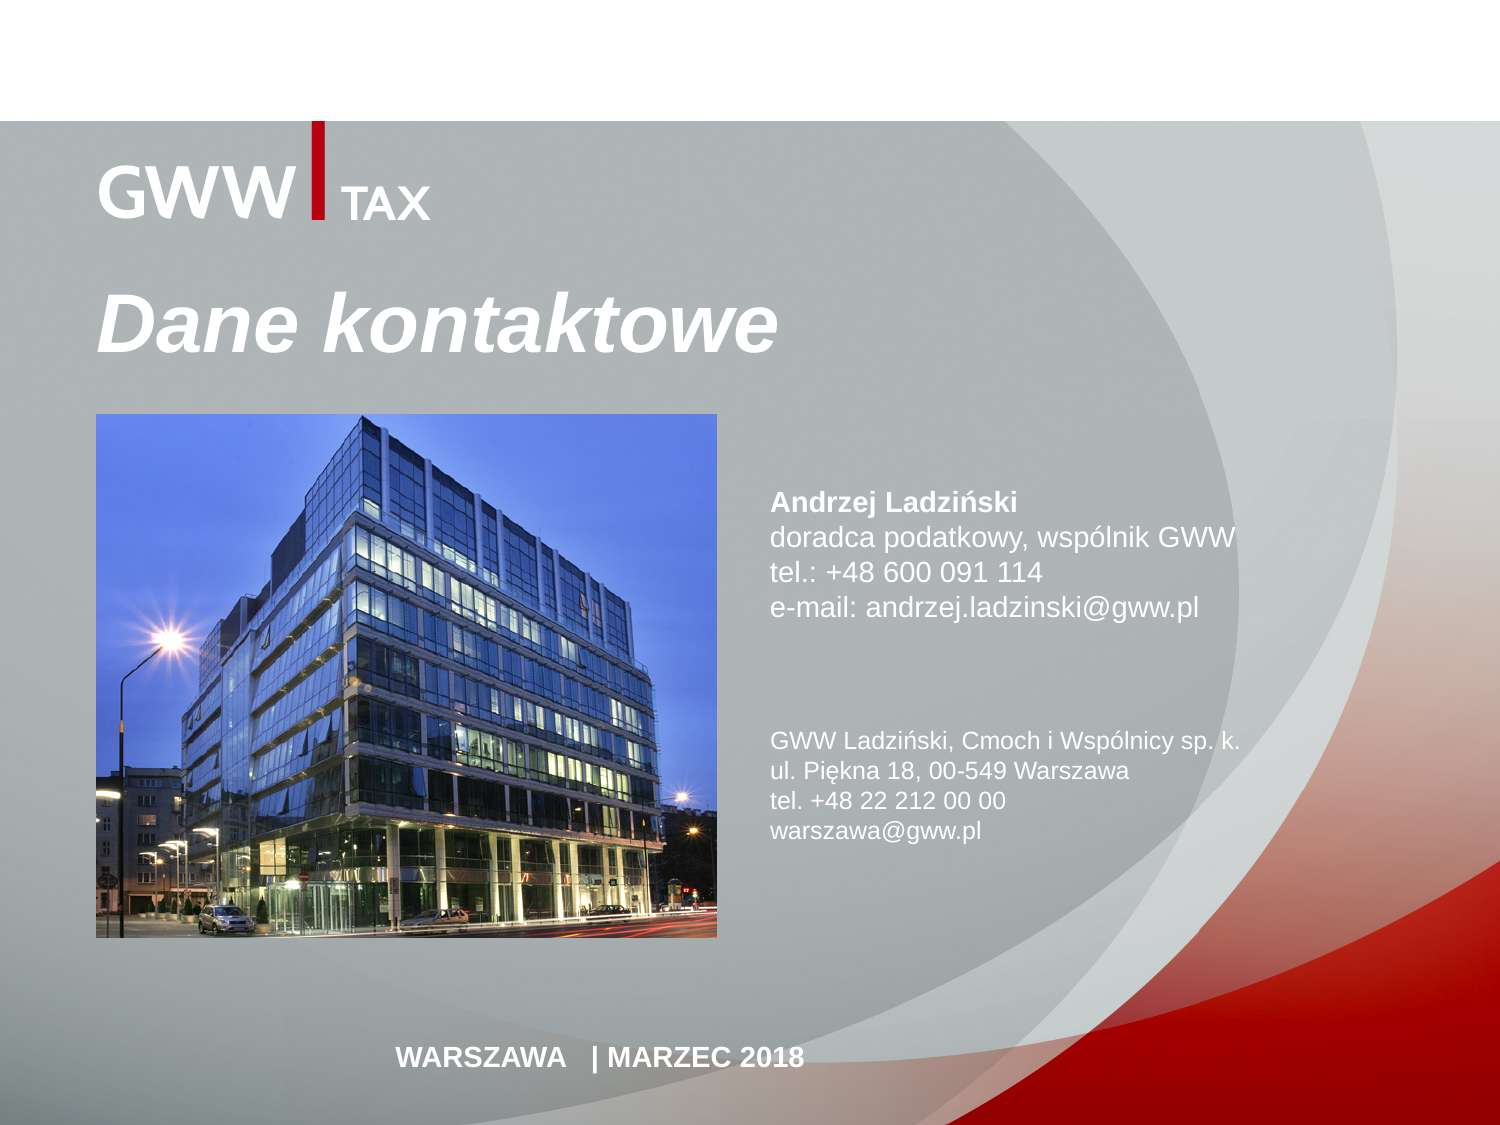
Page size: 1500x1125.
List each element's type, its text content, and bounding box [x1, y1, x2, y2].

picture [0, 121, 1500, 1125]
text_box Dane kontaktowe [96, 226, 1148, 370]
text_box Andrzej Ladziński doradca podatkowy, wspólnik GWW tel.: +48 600 091 114 e-mail: andrzej.ladzinski@gww.pl [754, 475, 1446, 631]
text_box GWW Ladziński, Cmoch i Wspólnicy sp. k. ul. Piękna 18, 00-549 Warszawa tel. +48 22 212 00 00 warszawa@gww.pl [754, 717, 1275, 882]
text_box WARSZAWA | MARZEC 2018 [395, 987, 1436, 1125]
text_box [324, 900, 798, 983]
